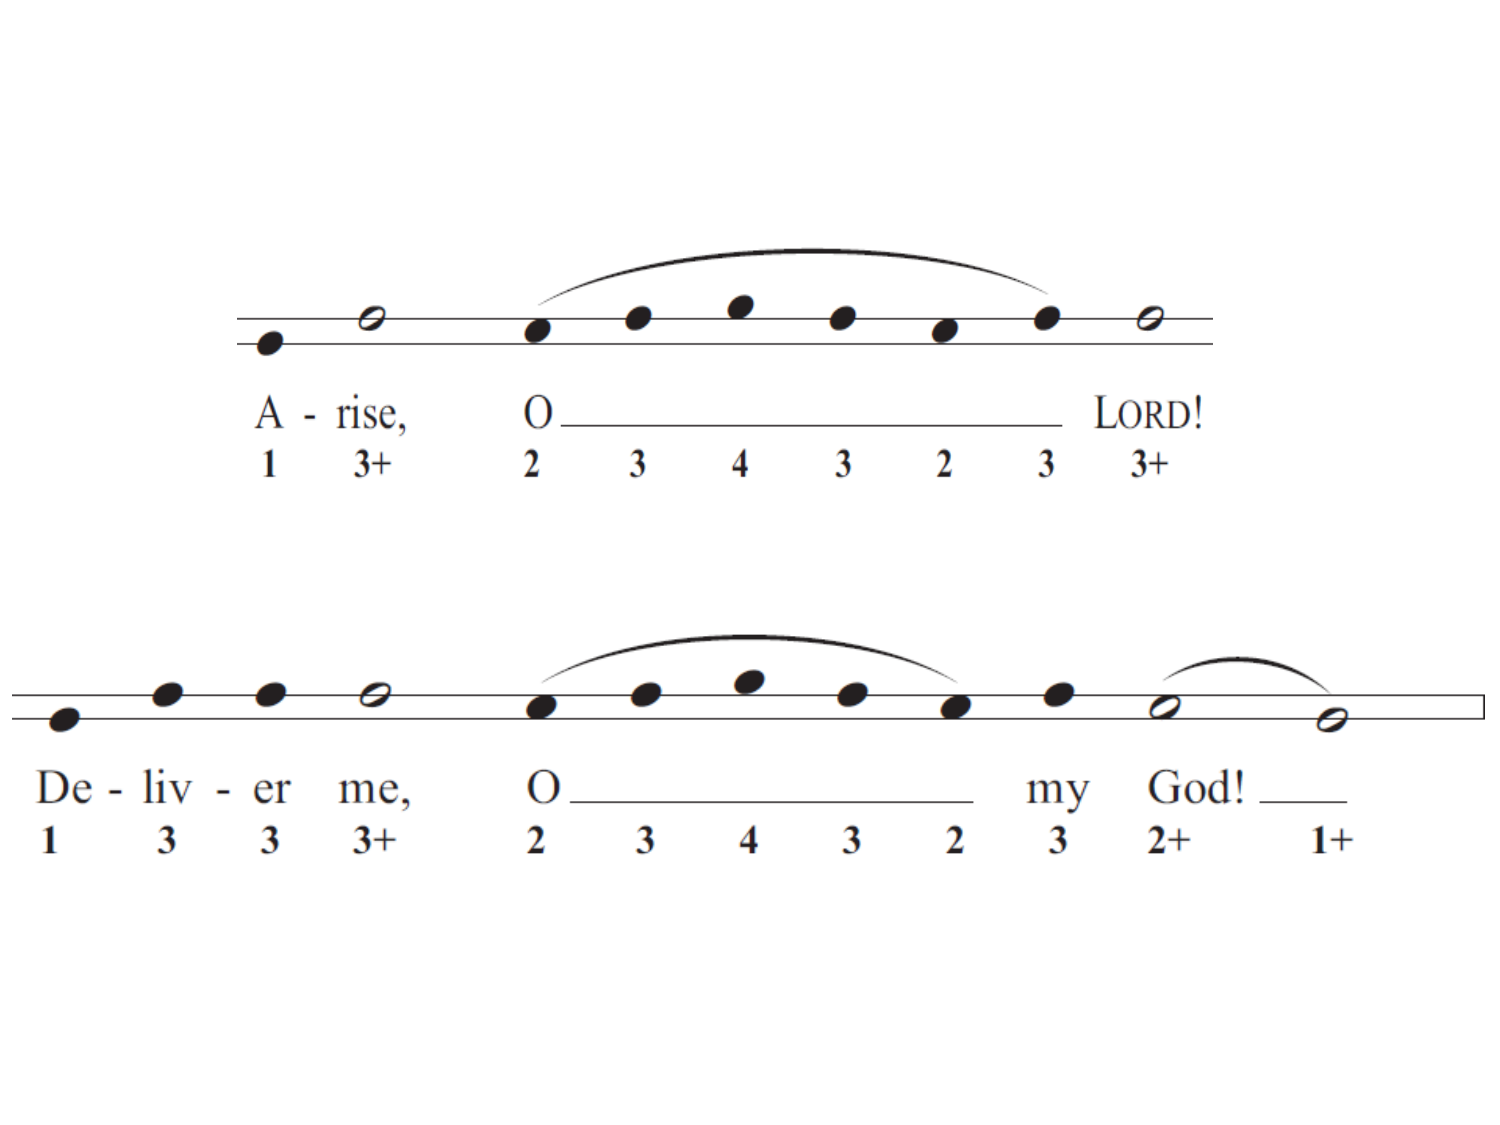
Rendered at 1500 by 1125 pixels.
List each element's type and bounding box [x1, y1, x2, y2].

picture [12, 624, 1485, 907]
picture [237, 224, 1213, 507]
